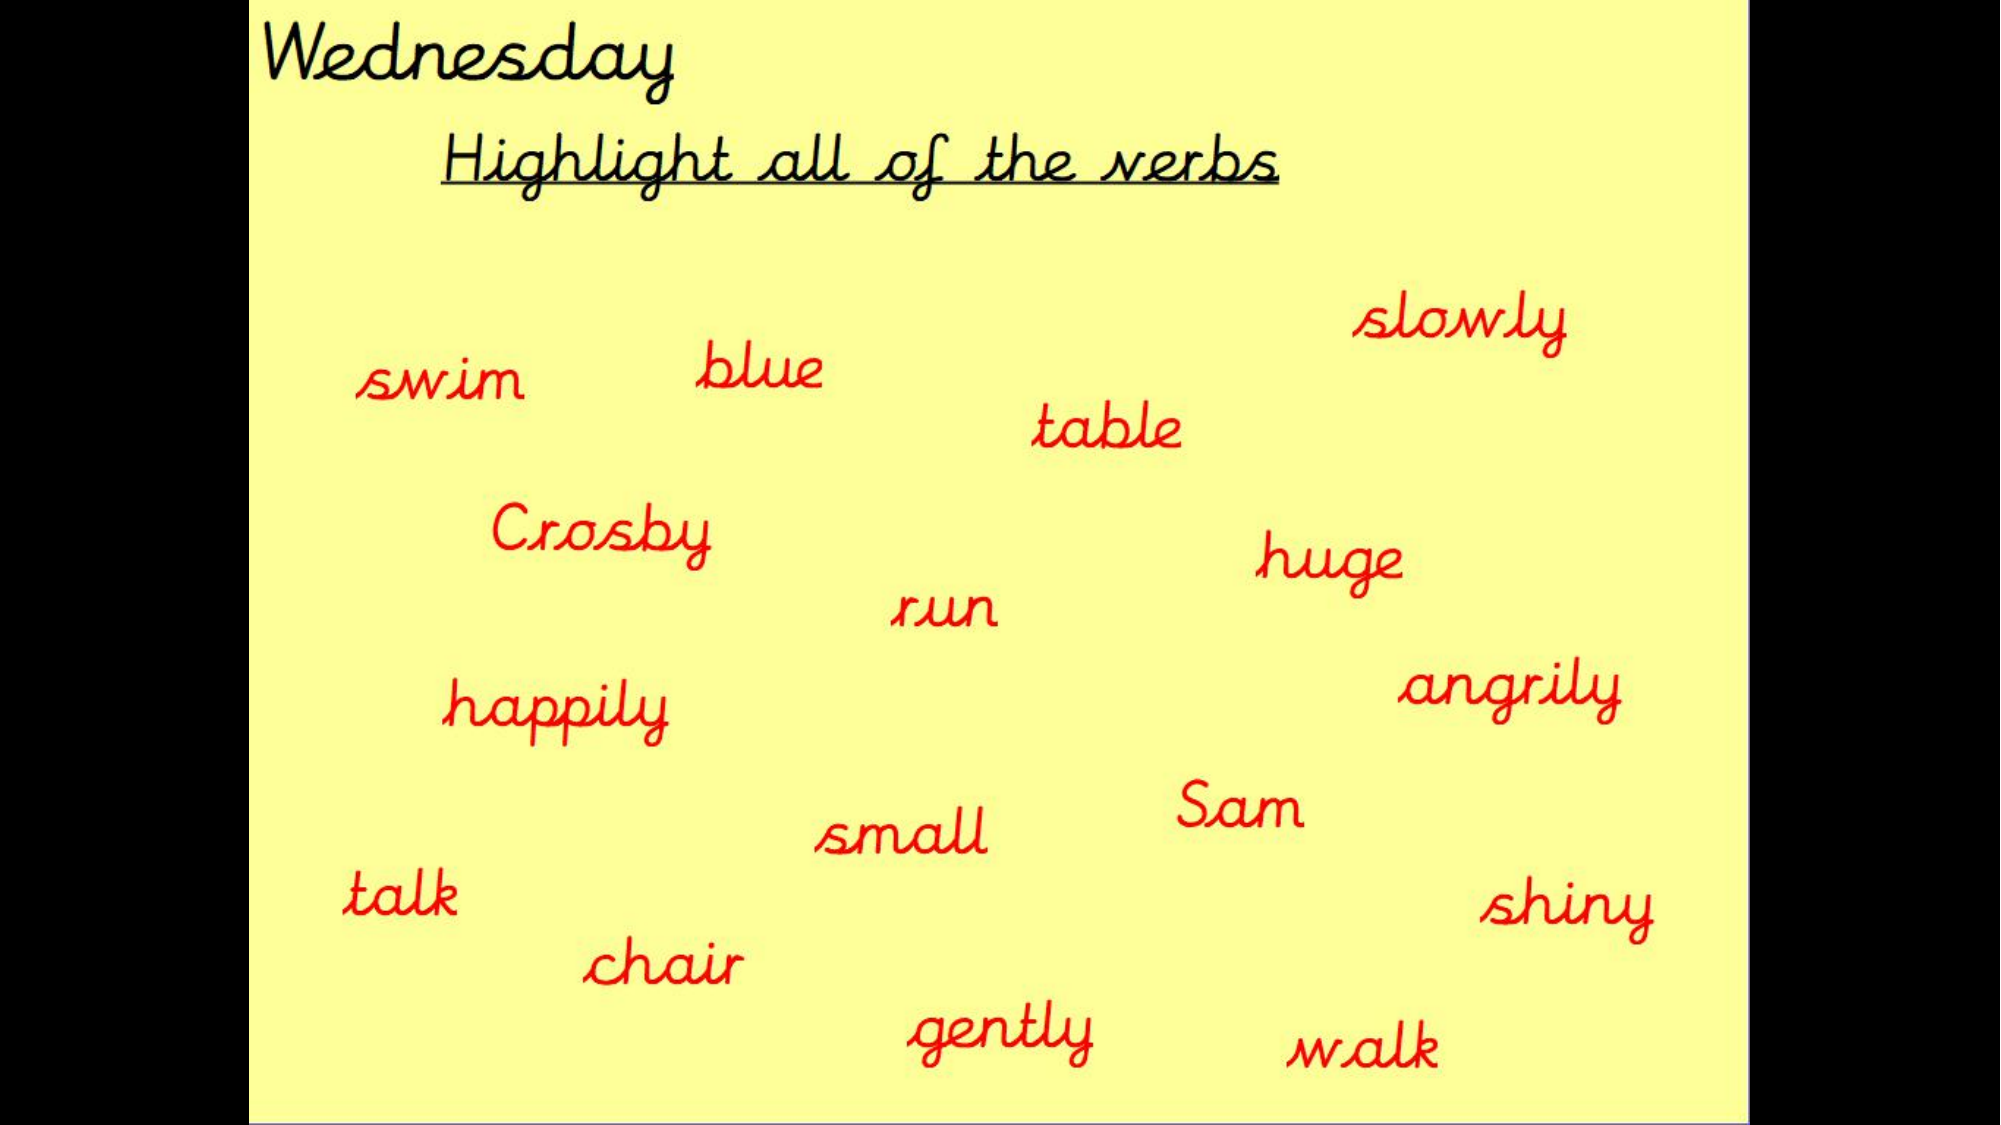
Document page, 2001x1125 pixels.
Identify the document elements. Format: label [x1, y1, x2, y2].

picture [249, 0, 1750, 1125]
